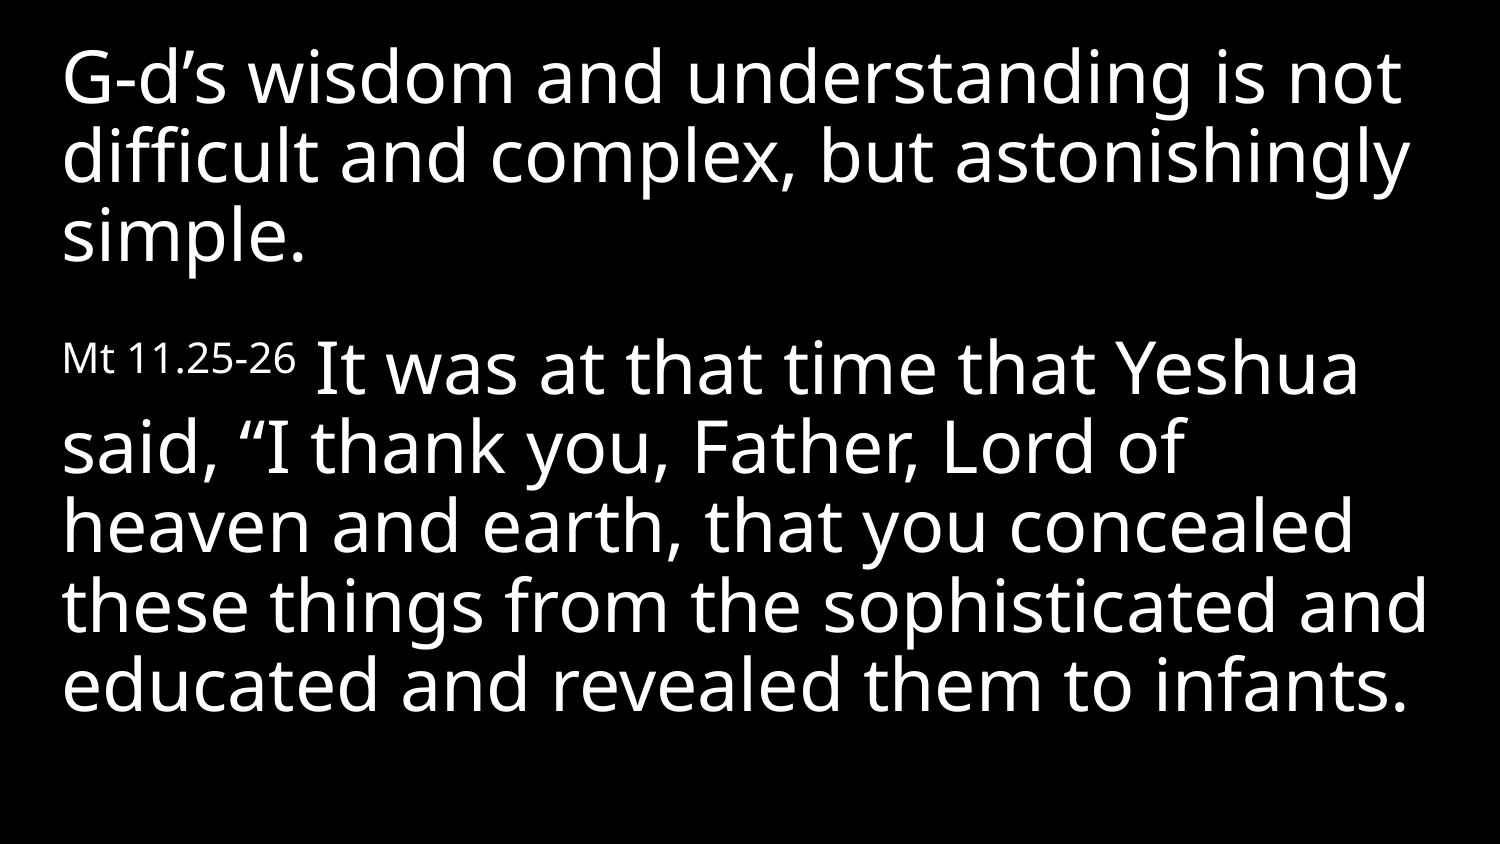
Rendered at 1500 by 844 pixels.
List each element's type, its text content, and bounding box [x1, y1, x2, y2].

subtitle G-d’s wisdom and understanding is not difficult and complex, but astonishingly simple. Mt 11.25-26 It was at that time that Yeshua said, “I thank you, Father, Lord of heaven and earth, that you concealed these things from the sophisticated and educated and revealed them to infants. [50, 34, 1450, 797]
